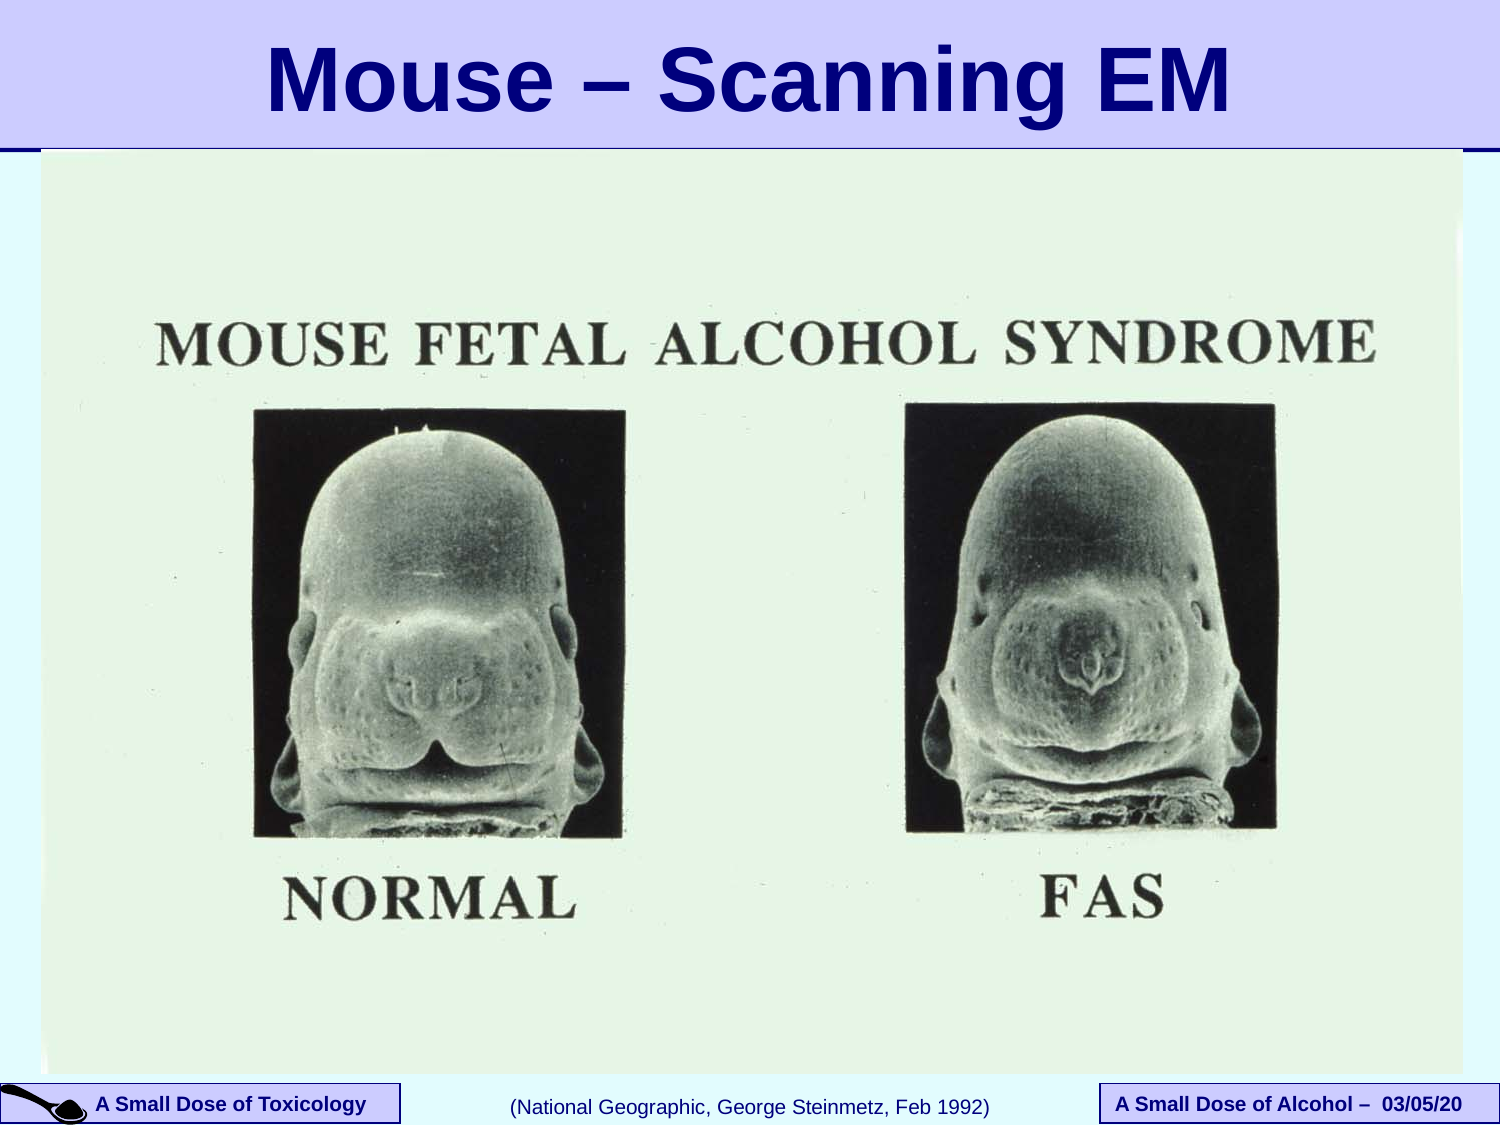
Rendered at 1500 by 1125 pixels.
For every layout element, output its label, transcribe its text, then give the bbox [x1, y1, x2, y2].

title Mouse – Scanning EM [112, 12, 1388, 138]
picture [41, 149, 1463, 1074]
text_box (National Geographic, George Steinmetz, Feb 1992) [414, 1086, 1086, 1125]
